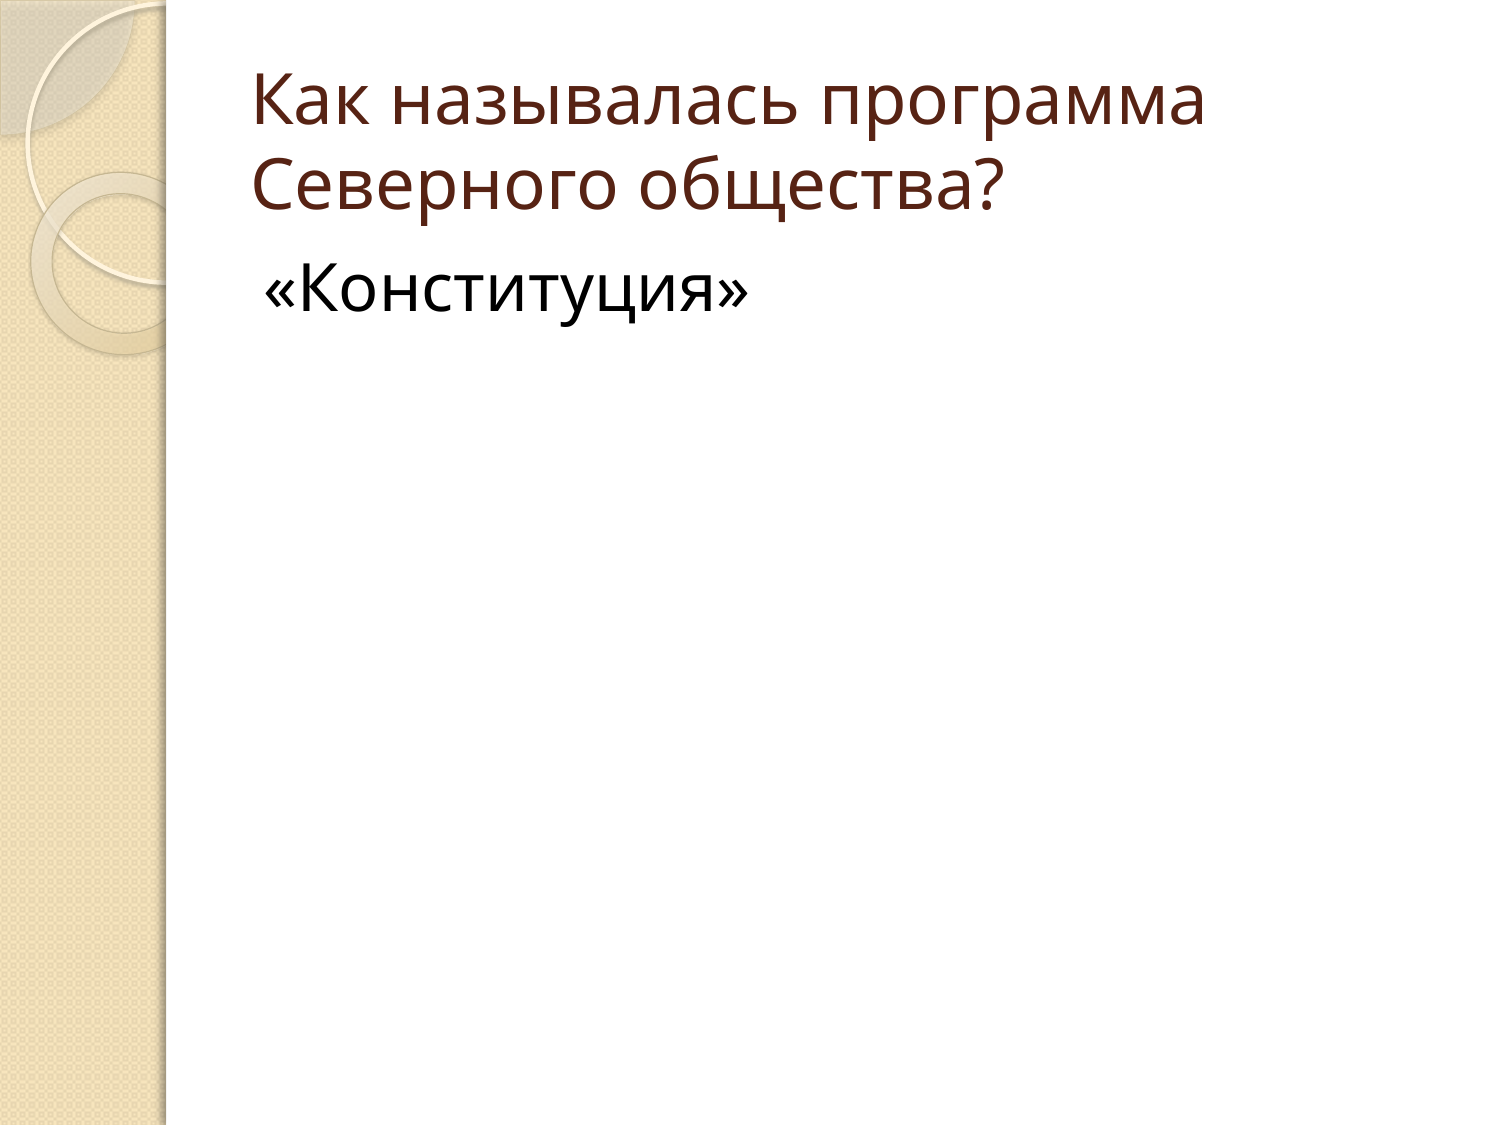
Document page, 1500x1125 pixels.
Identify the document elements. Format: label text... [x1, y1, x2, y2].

title Как называлась программа Северного общества? [235, 45, 1466, 233]
list «Конституция» [235, 237, 1466, 1025]
